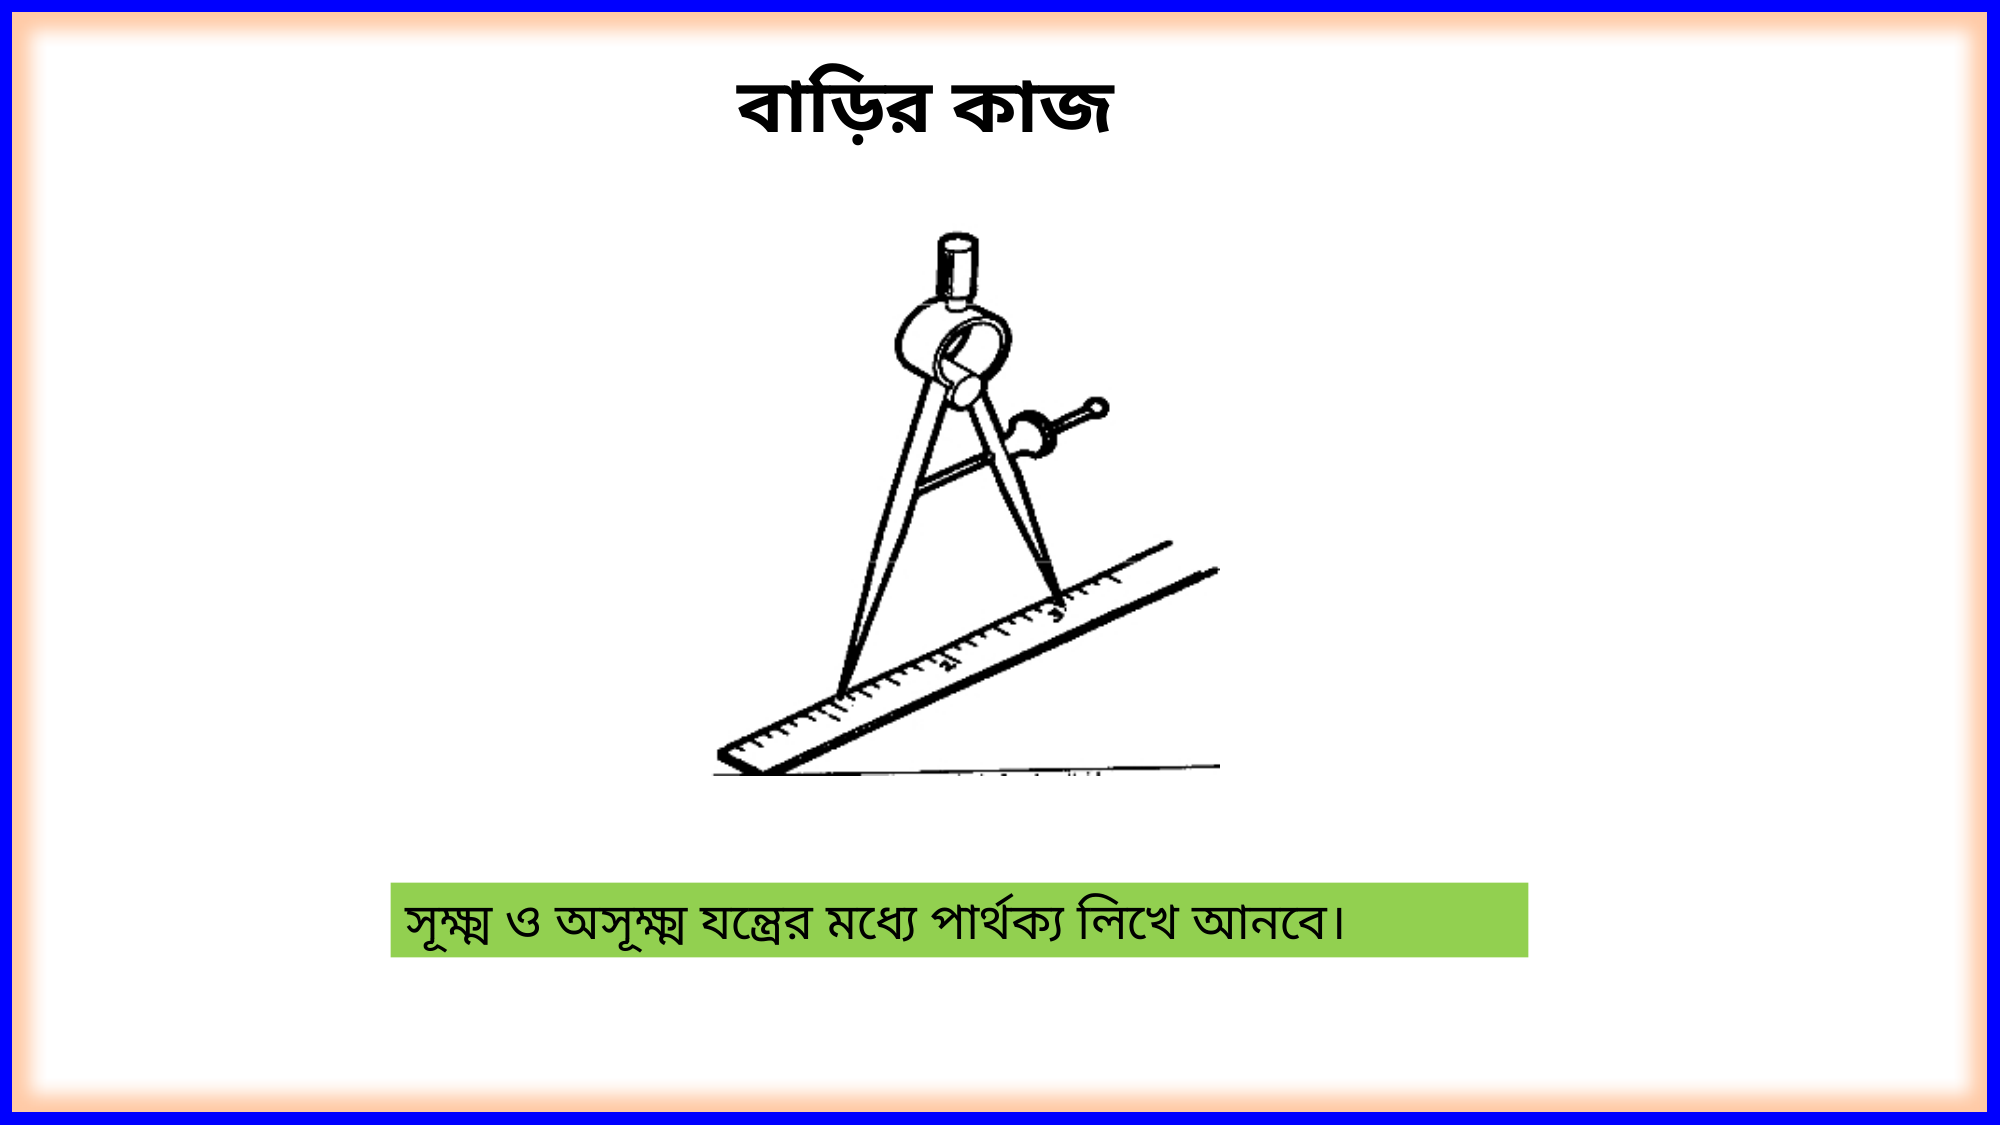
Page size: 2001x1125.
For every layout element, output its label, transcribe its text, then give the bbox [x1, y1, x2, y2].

text_box সূক্ষ্ম ও অসূক্ষ্ম যন্ত্রের মধ্যে পার্থক্য লিখে আনবে। [390, 882, 1529, 958]
picture [699, 222, 1220, 776]
text_box [0, 0, 2000, 1125]
text_box বাড়ির কাজ [722, 49, 1356, 155]
